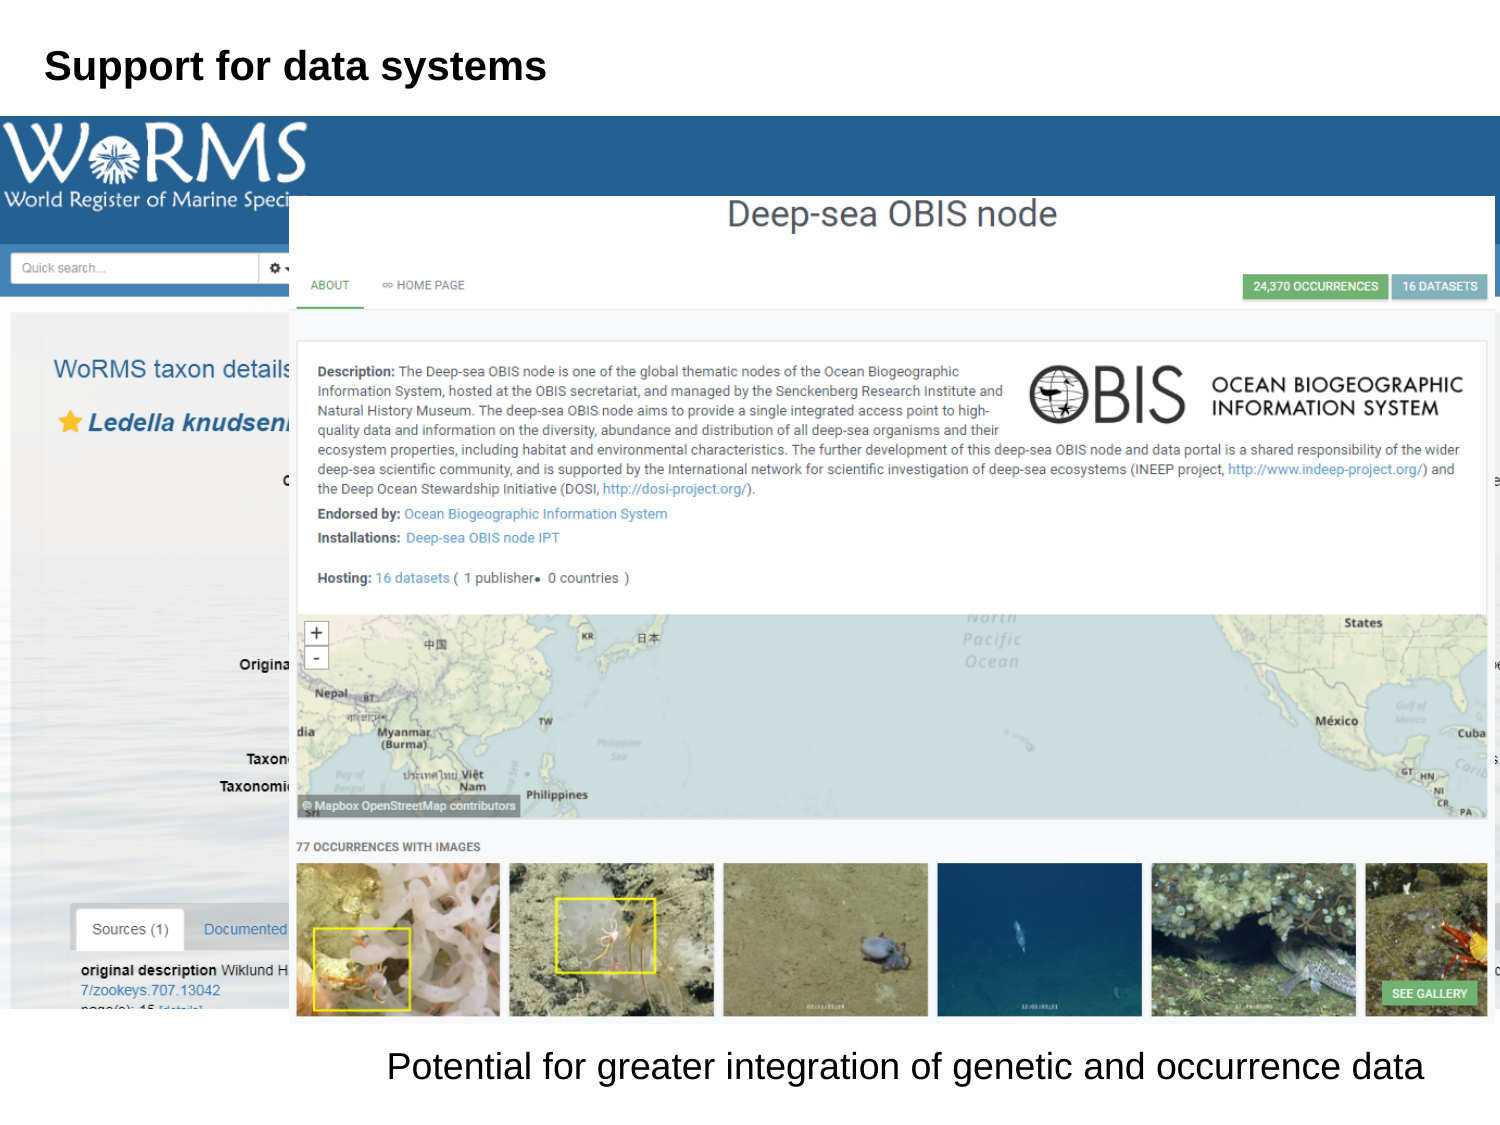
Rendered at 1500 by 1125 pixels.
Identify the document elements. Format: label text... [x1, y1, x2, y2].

text_box Support for data systems [29, 30, 1377, 96]
text_box Potential for greater integration of genetic and occurrence data [371, 1034, 1447, 1095]
picture [0, 116, 1500, 1024]
